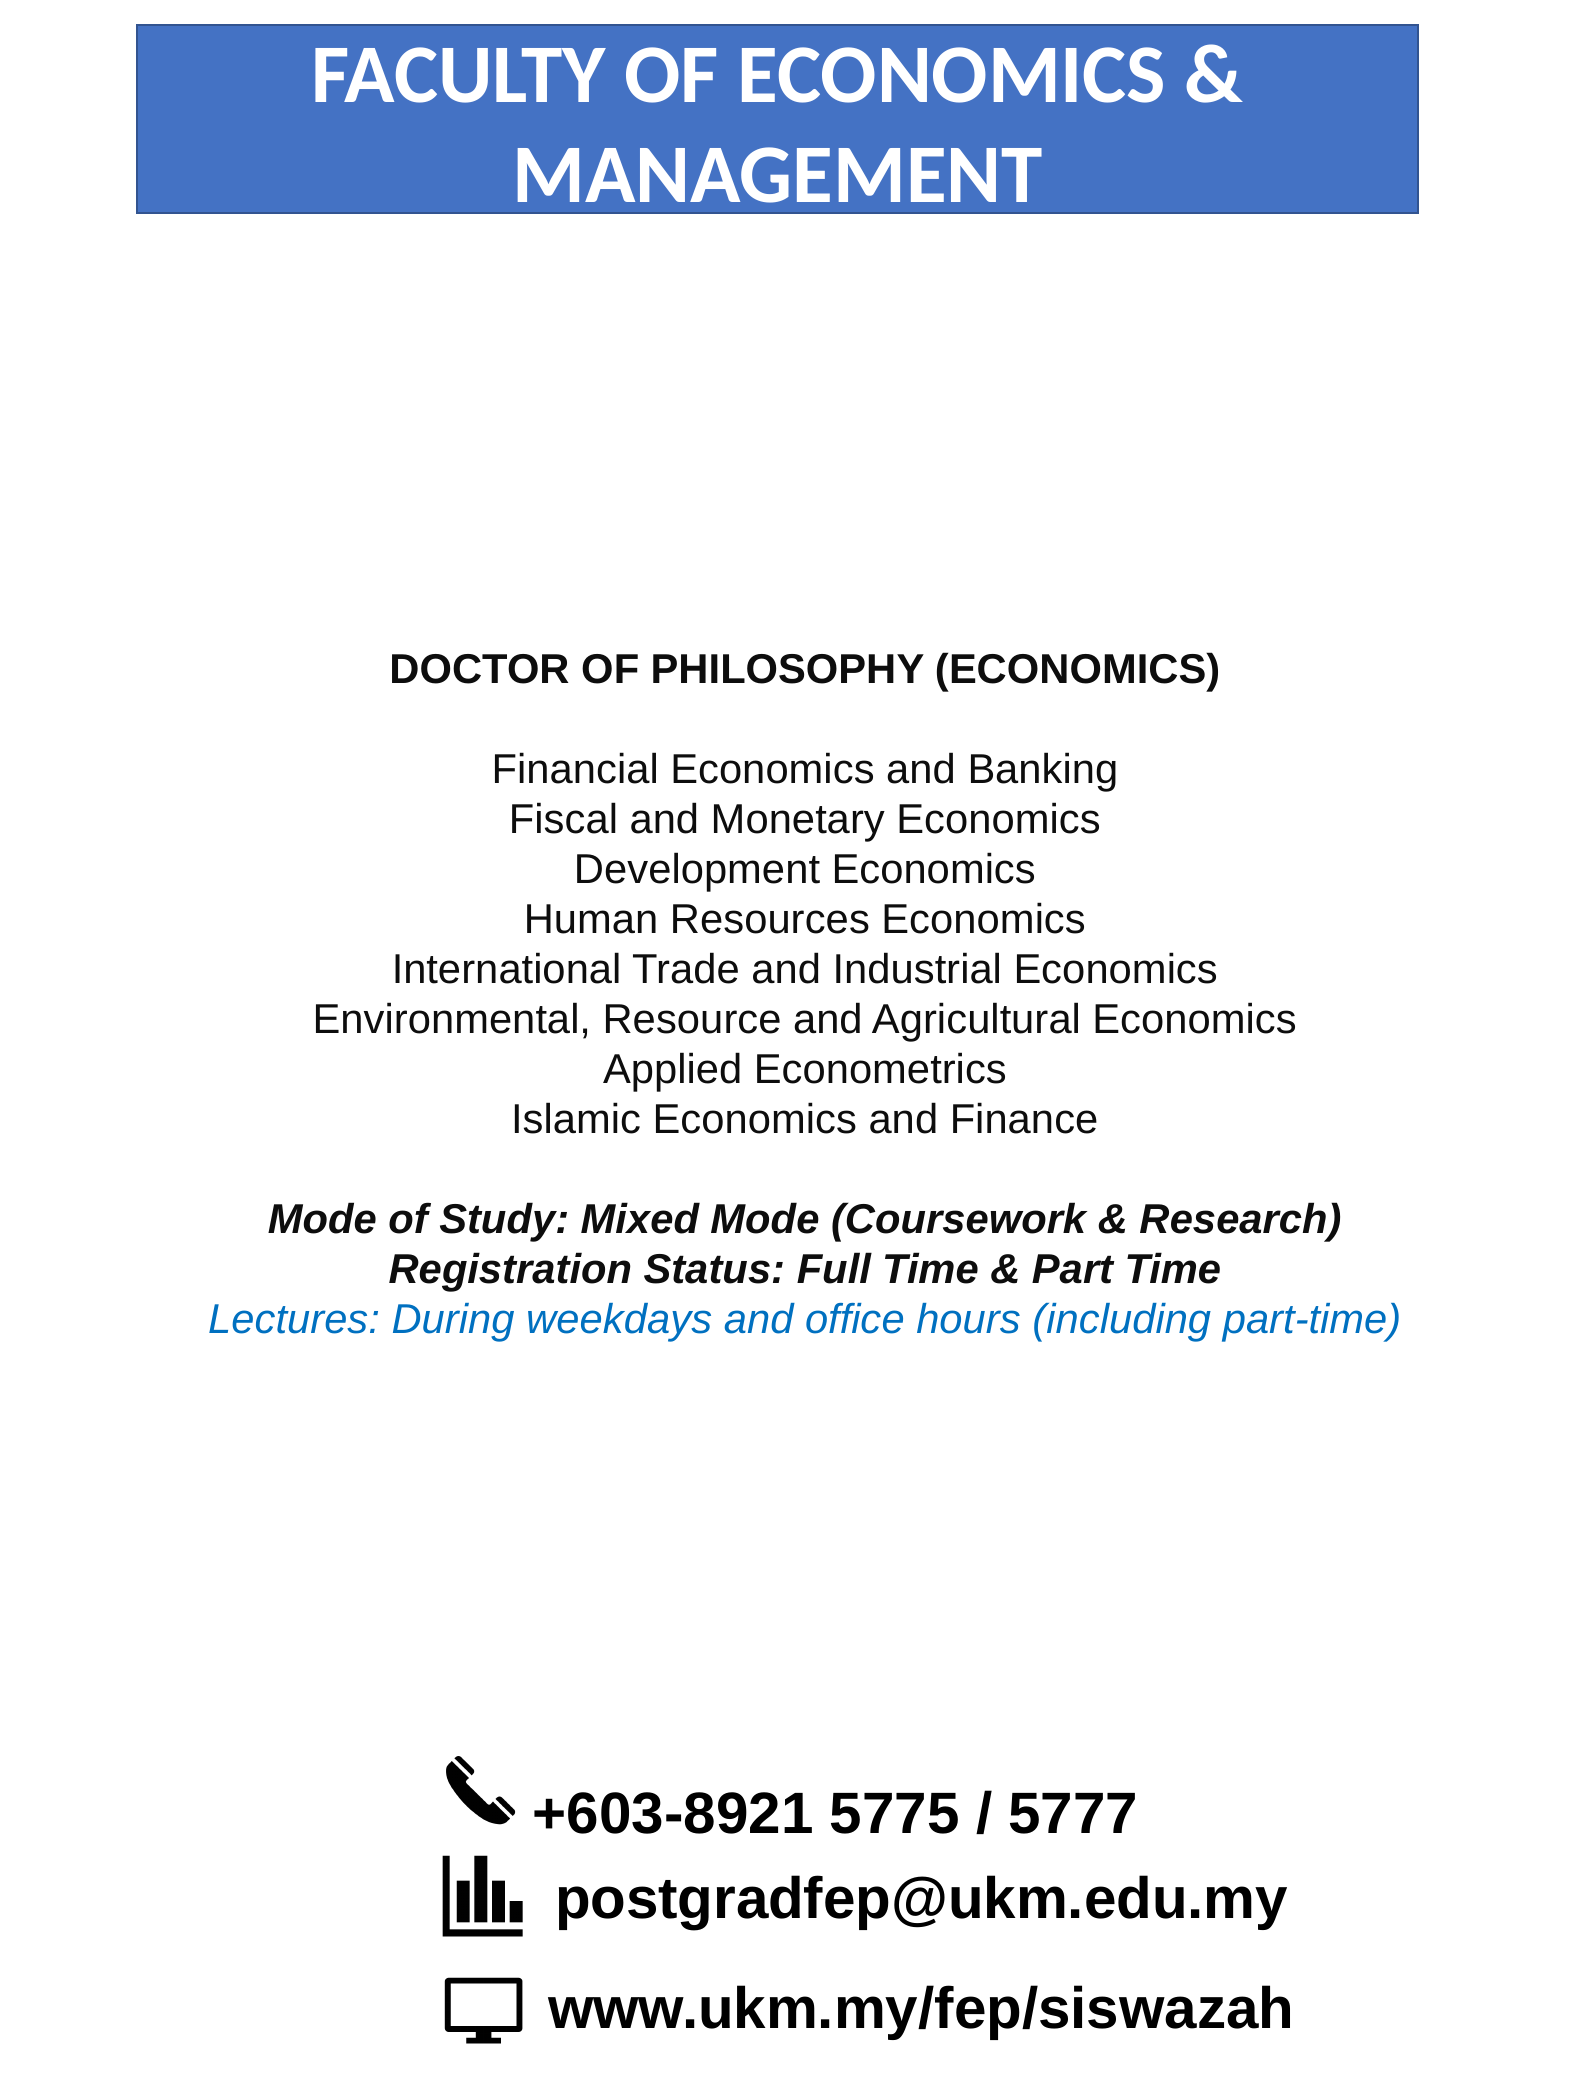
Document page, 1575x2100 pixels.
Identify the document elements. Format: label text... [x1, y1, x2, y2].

text_box postgradfep@ukm.edu.my [539, 1853, 1314, 1938]
text_box DOCTOR OF PHILOSOPHY (ECONOMICS) Financial Economics and Banking Fiscal and Monetary Economics Development Economics Human Resources Economics International Trade and Industrial Economics Environmental, Resource and Agricultural Economics Applied Econometrics Islamic Economics and Finance Mode of Study: Mixed Mode (Coursework & Research) Registration Status: Full Time & Part Time Lectures: During weekdays and office hours (including part-time) [94, 634, 1516, 1350]
picture [439, 1749, 522, 1831]
text_box FACULTY OF ECONOMICS & MANAGEMENT [136, 24, 1419, 214]
text_box +603-8921 5775 / 5777 [508, 1767, 1164, 1853]
picture [437, 1964, 530, 2057]
text_box www.ukm.my/fep/siswazah [513, 1962, 1330, 2048]
picture [426, 1839, 539, 1953]
